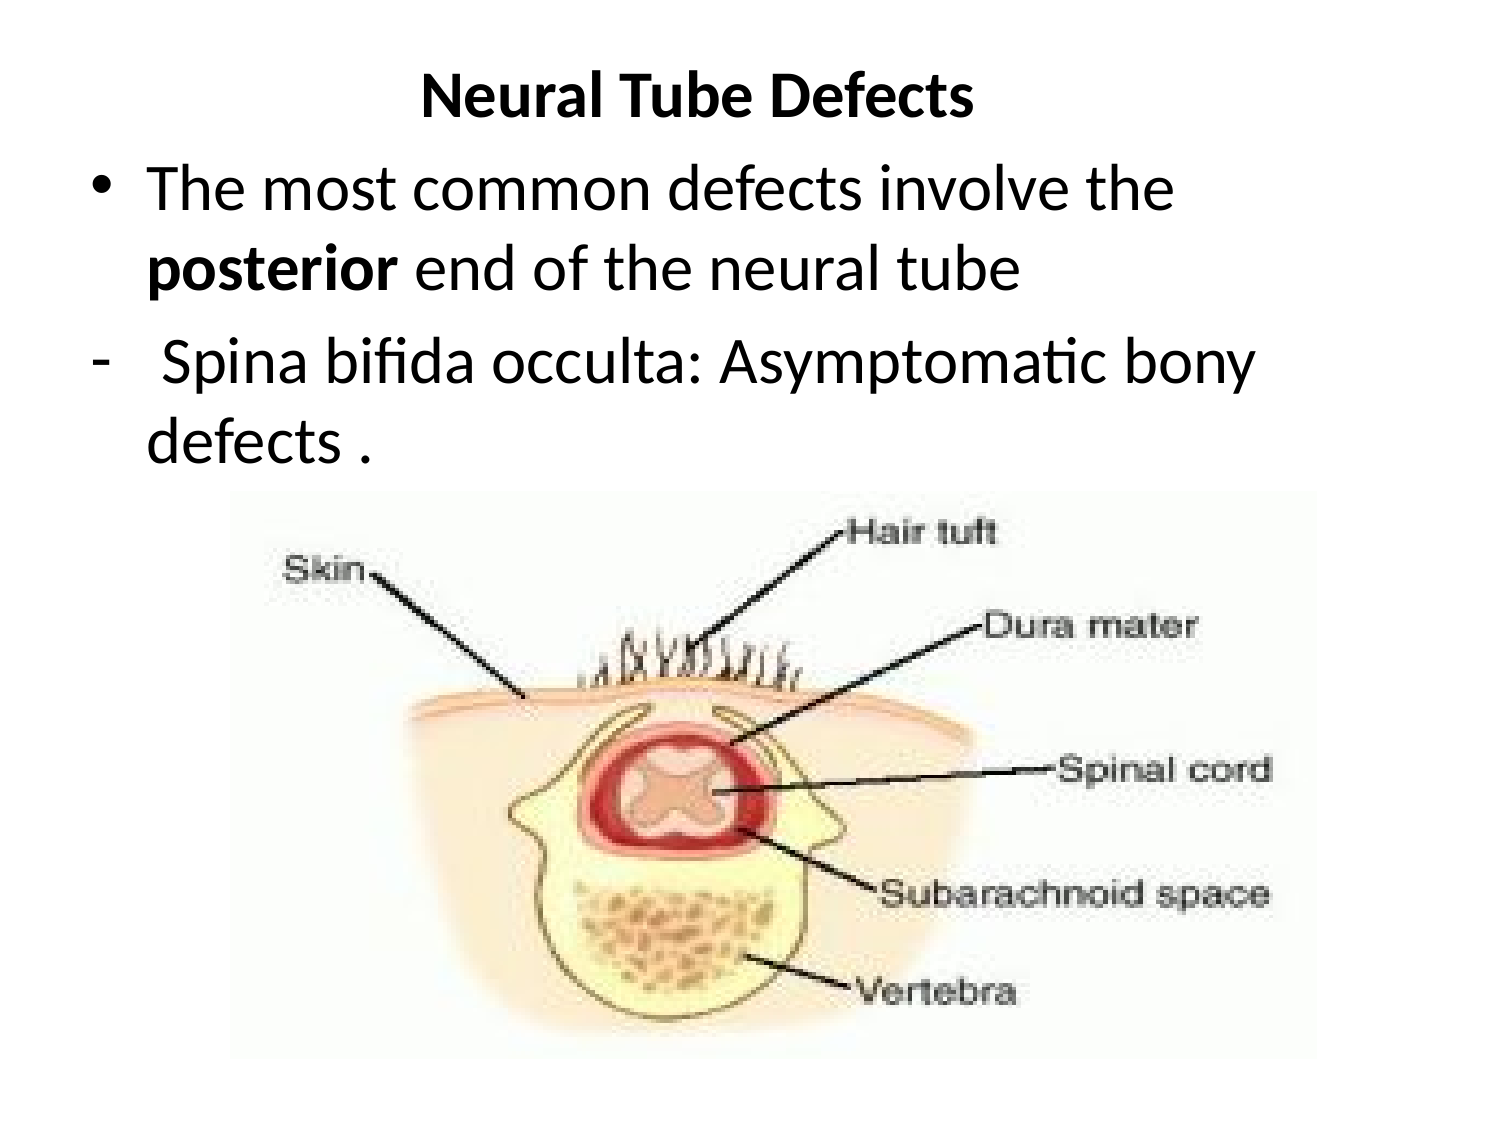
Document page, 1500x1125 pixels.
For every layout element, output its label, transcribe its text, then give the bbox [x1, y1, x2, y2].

list Neural Tube Defects The most common defects involve the posterior end of the neural tube Spina bifida occulta: Asymptomatic bony defects . [75, 42, 1425, 1005]
picture [229, 491, 1318, 1059]
